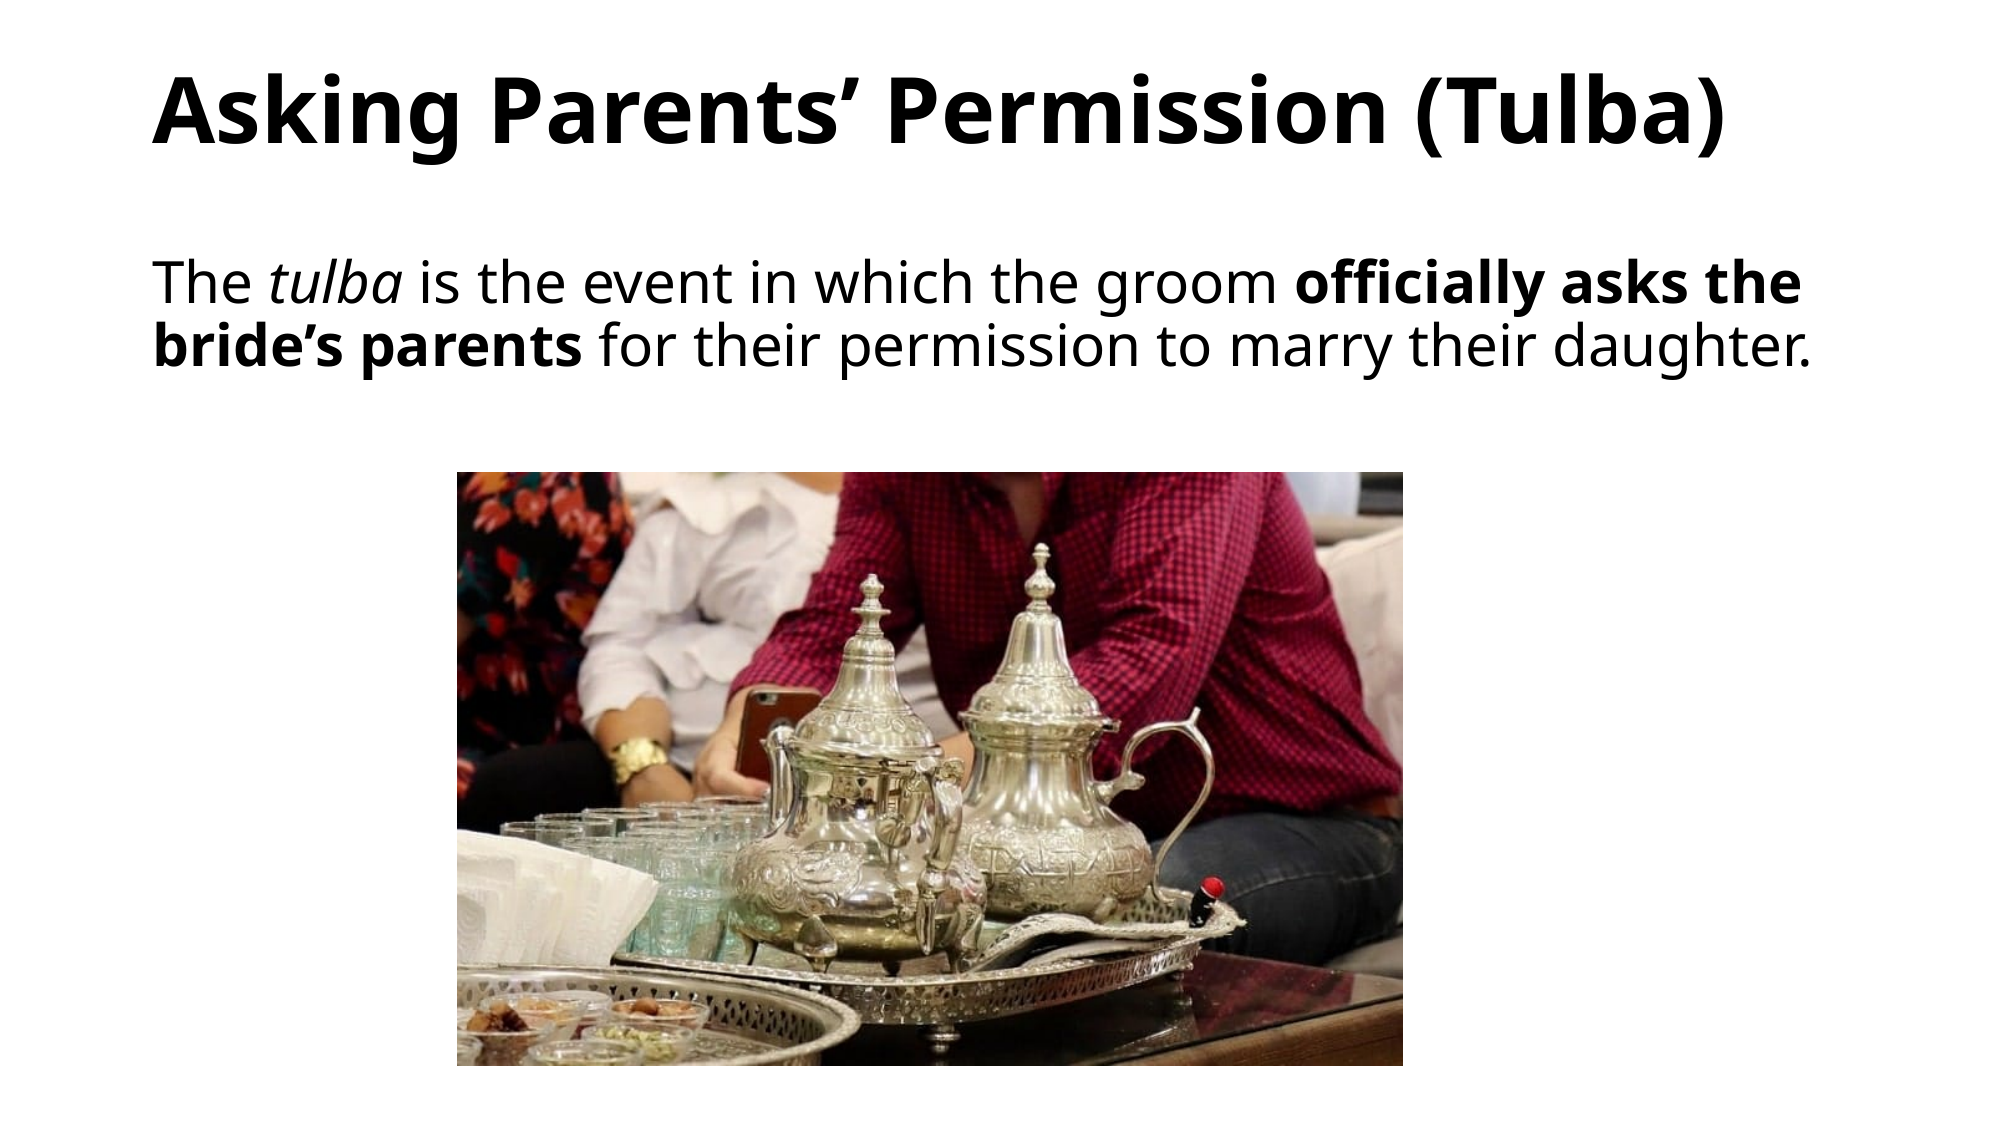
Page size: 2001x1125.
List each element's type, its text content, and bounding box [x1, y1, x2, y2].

list The tulba is the event in which the groom officially asks the bride’s parents for their permission to marry their daughter. [137, 245, 1863, 960]
title Asking Parents’ Permission (Tulba) [137, 59, 1863, 245]
picture [457, 472, 1403, 1066]
